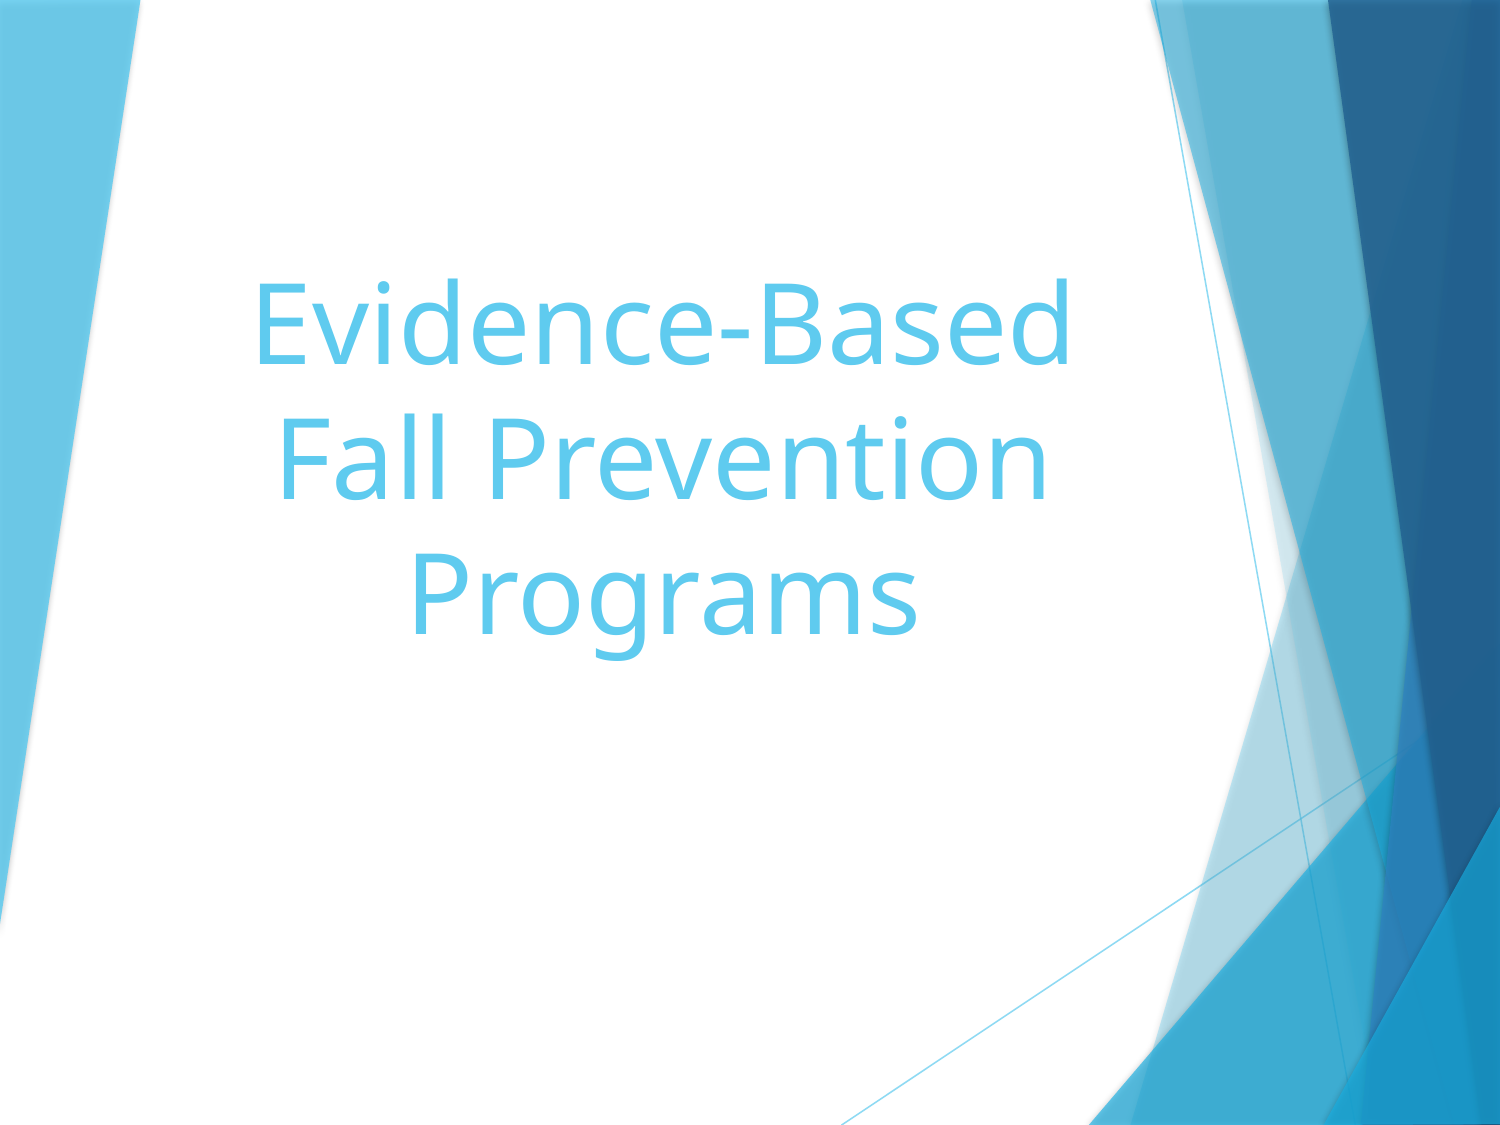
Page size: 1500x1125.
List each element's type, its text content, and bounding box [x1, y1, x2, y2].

title Evidence-Based Fall Prevention Programs [185, 394, 1142, 665]
